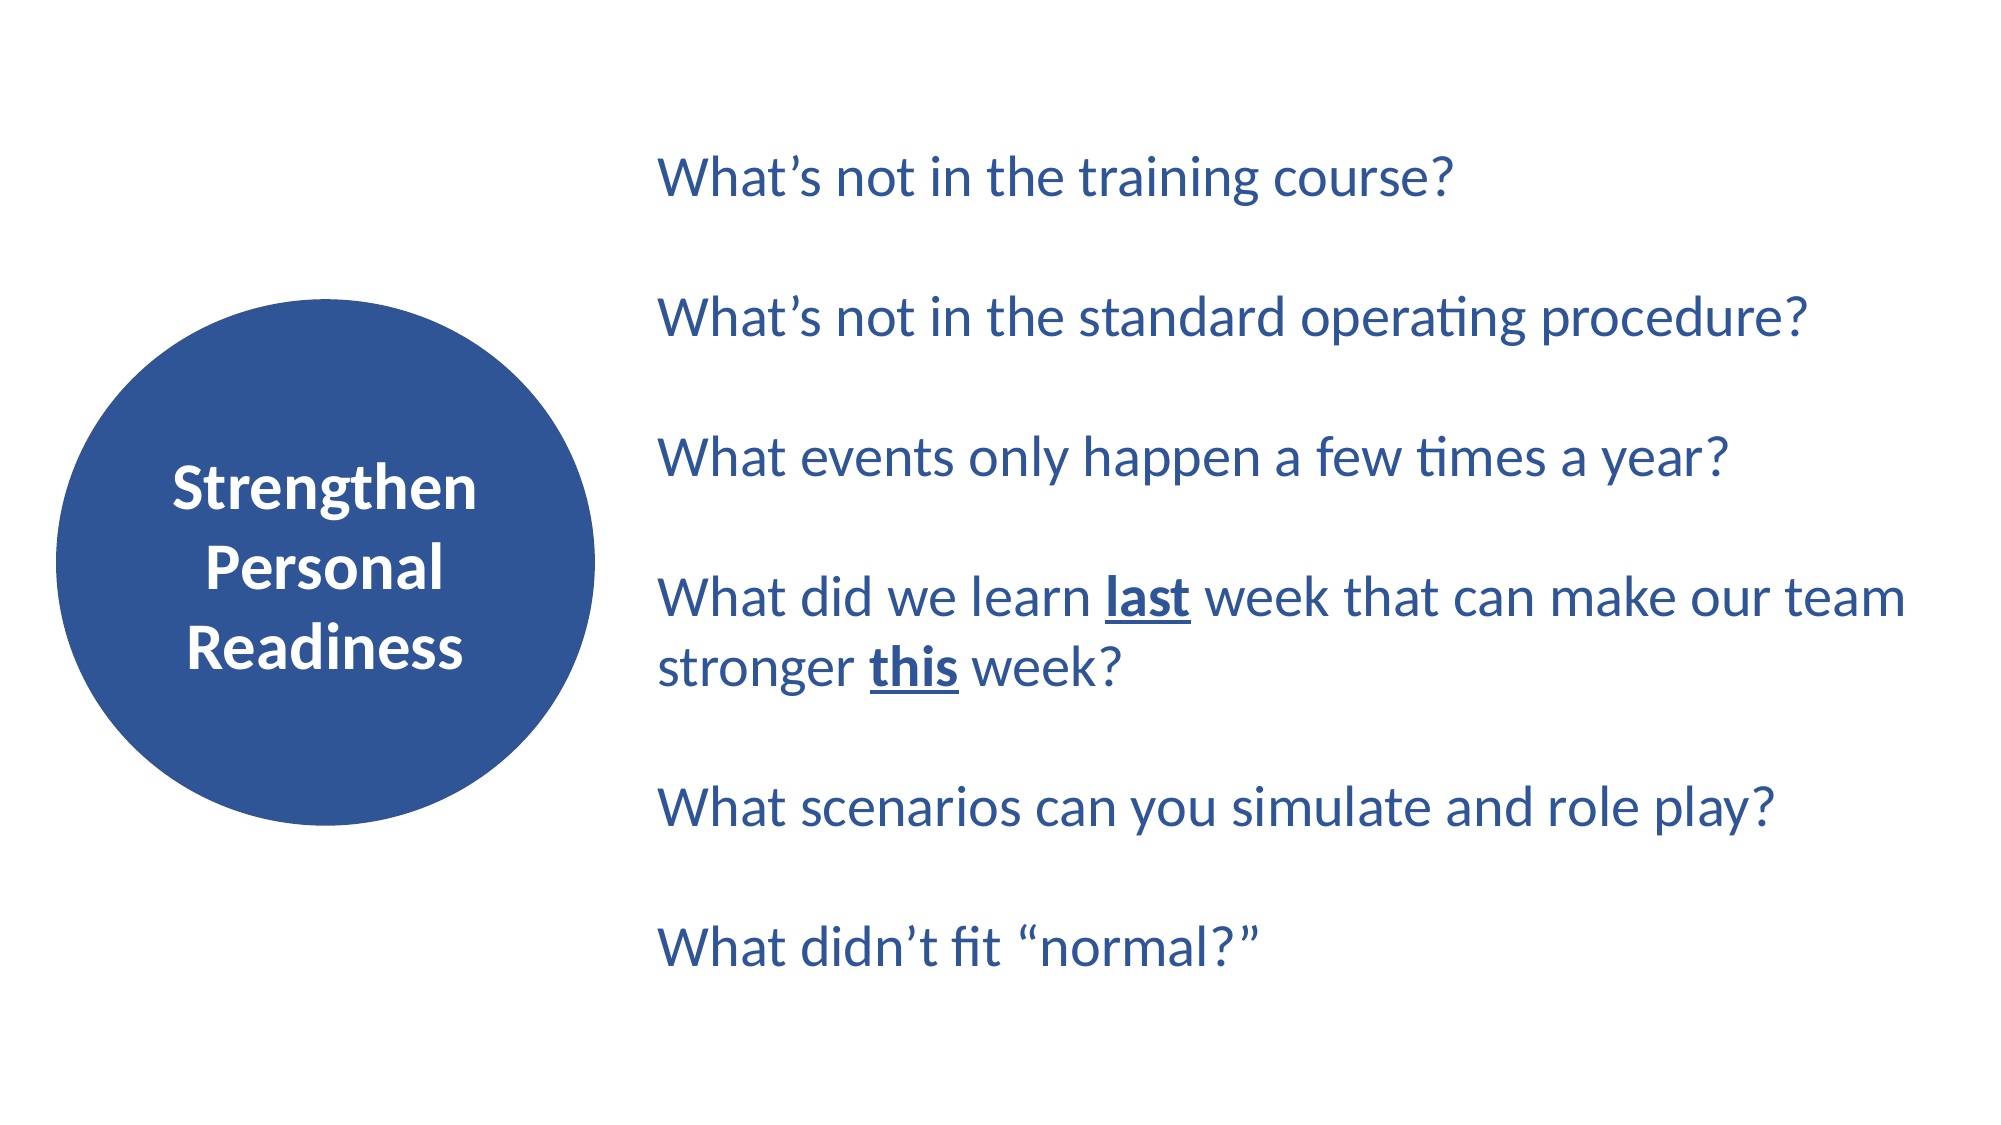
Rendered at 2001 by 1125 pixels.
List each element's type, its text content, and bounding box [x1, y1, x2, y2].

text_box What’s not in the training course? What’s not in the standard operating procedure? What events only happen a few times a year? What did we learn last week that can make our team stronger this week? What scenarios can you simulate and role play? What didn’t fit “normal?” [642, 130, 1941, 986]
text_box Strengthen Personal Readiness [56, 299, 595, 826]
